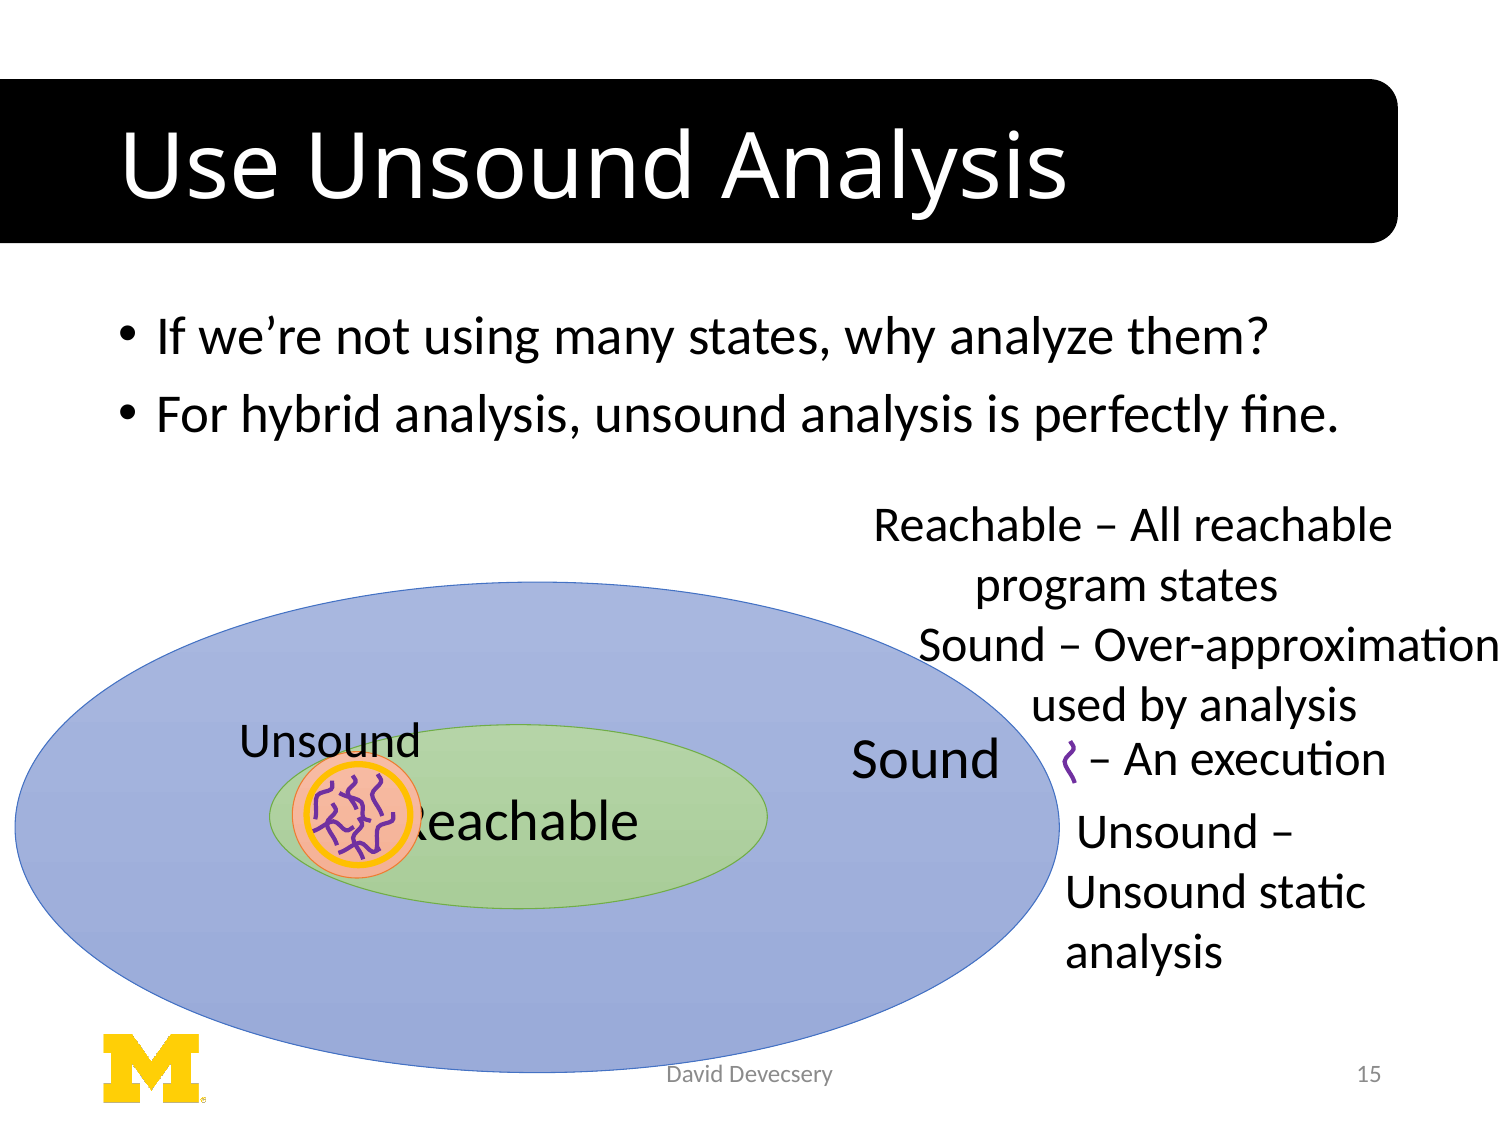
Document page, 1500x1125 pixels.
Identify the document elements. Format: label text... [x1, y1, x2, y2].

slide_number 15 [1059, 1042, 1397, 1103]
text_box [15, 582, 1060, 1073]
text_box Reachable – All reachable program states Sound – Over-approximation used by analysis [858, 484, 1500, 718]
text_box Unsound – Unsound static analysis [1060, 794, 1469, 986]
text_box [1063, 740, 1076, 784]
footer David Devecsery [496, 1073, 1004, 1103]
picture [103, 1073, 206, 1103]
title Use Unsound Analysis [103, 59, 1397, 278]
list If we’re not using many states, why analyze them? For hybrid analysis, unsound analysis is perfectly fine. [103, 299, 1397, 468]
text_box – An execution [1060, 718, 1500, 794]
